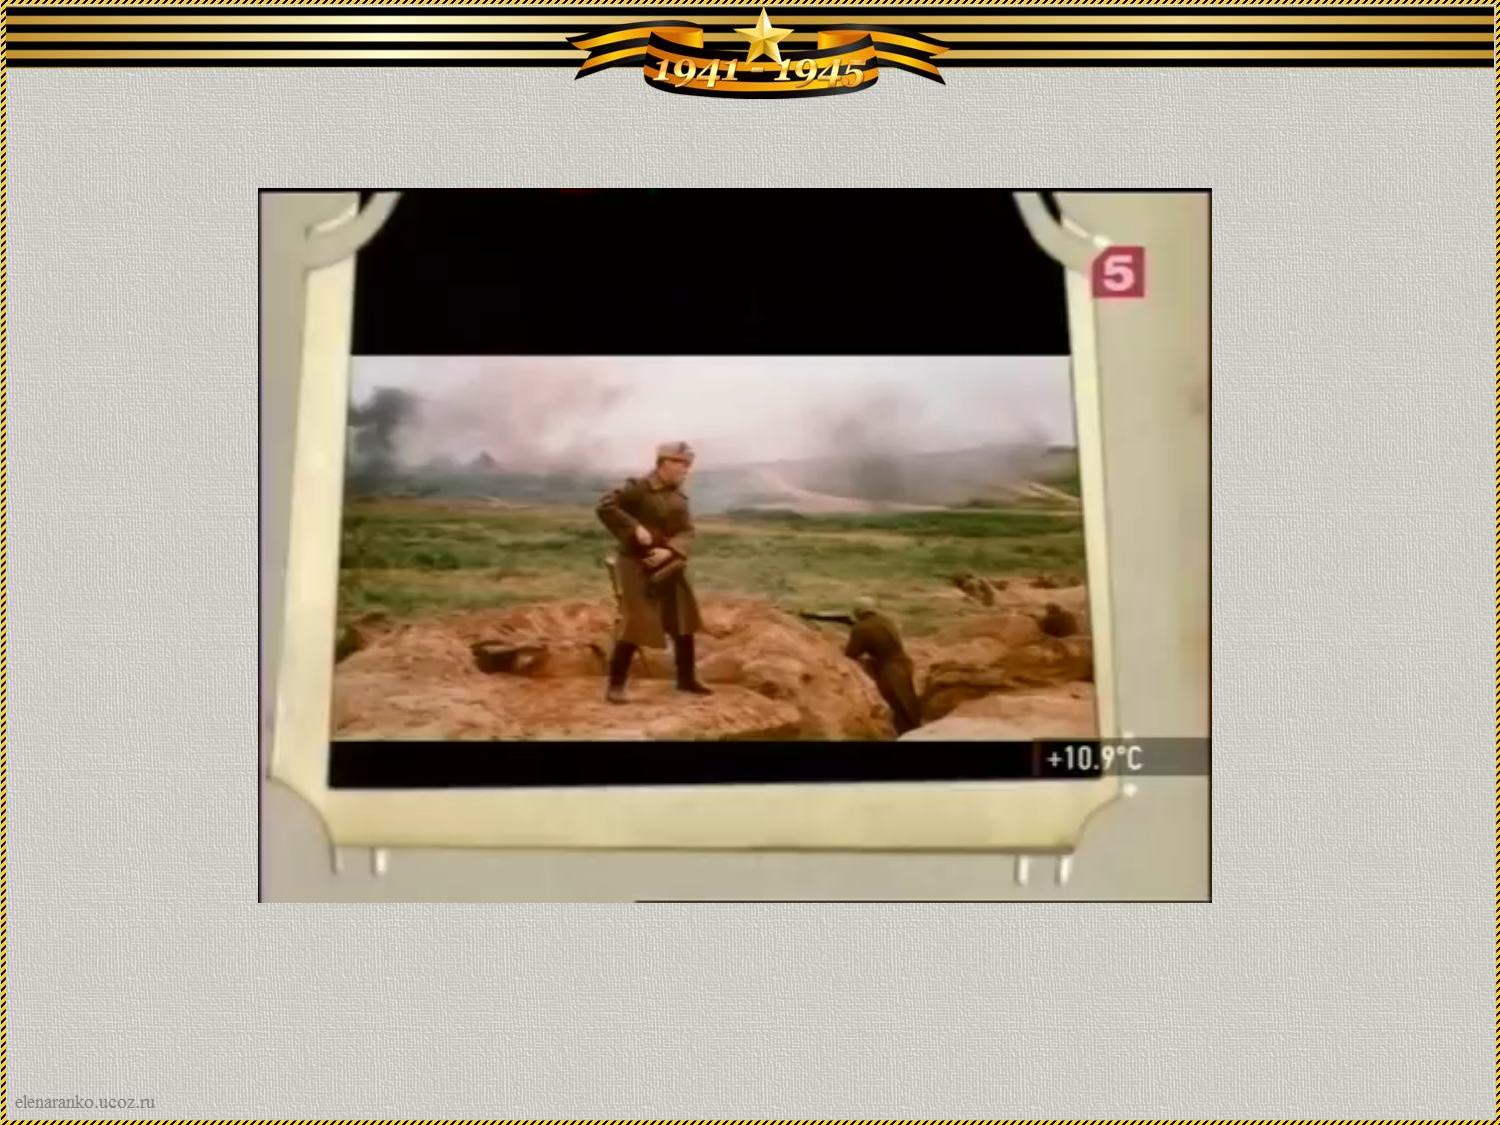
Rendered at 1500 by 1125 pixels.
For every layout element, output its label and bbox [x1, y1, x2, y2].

picture [0, 0, 1500, 1125]
list [257, 187, 1213, 904]
title [82, 128, 1432, 235]
